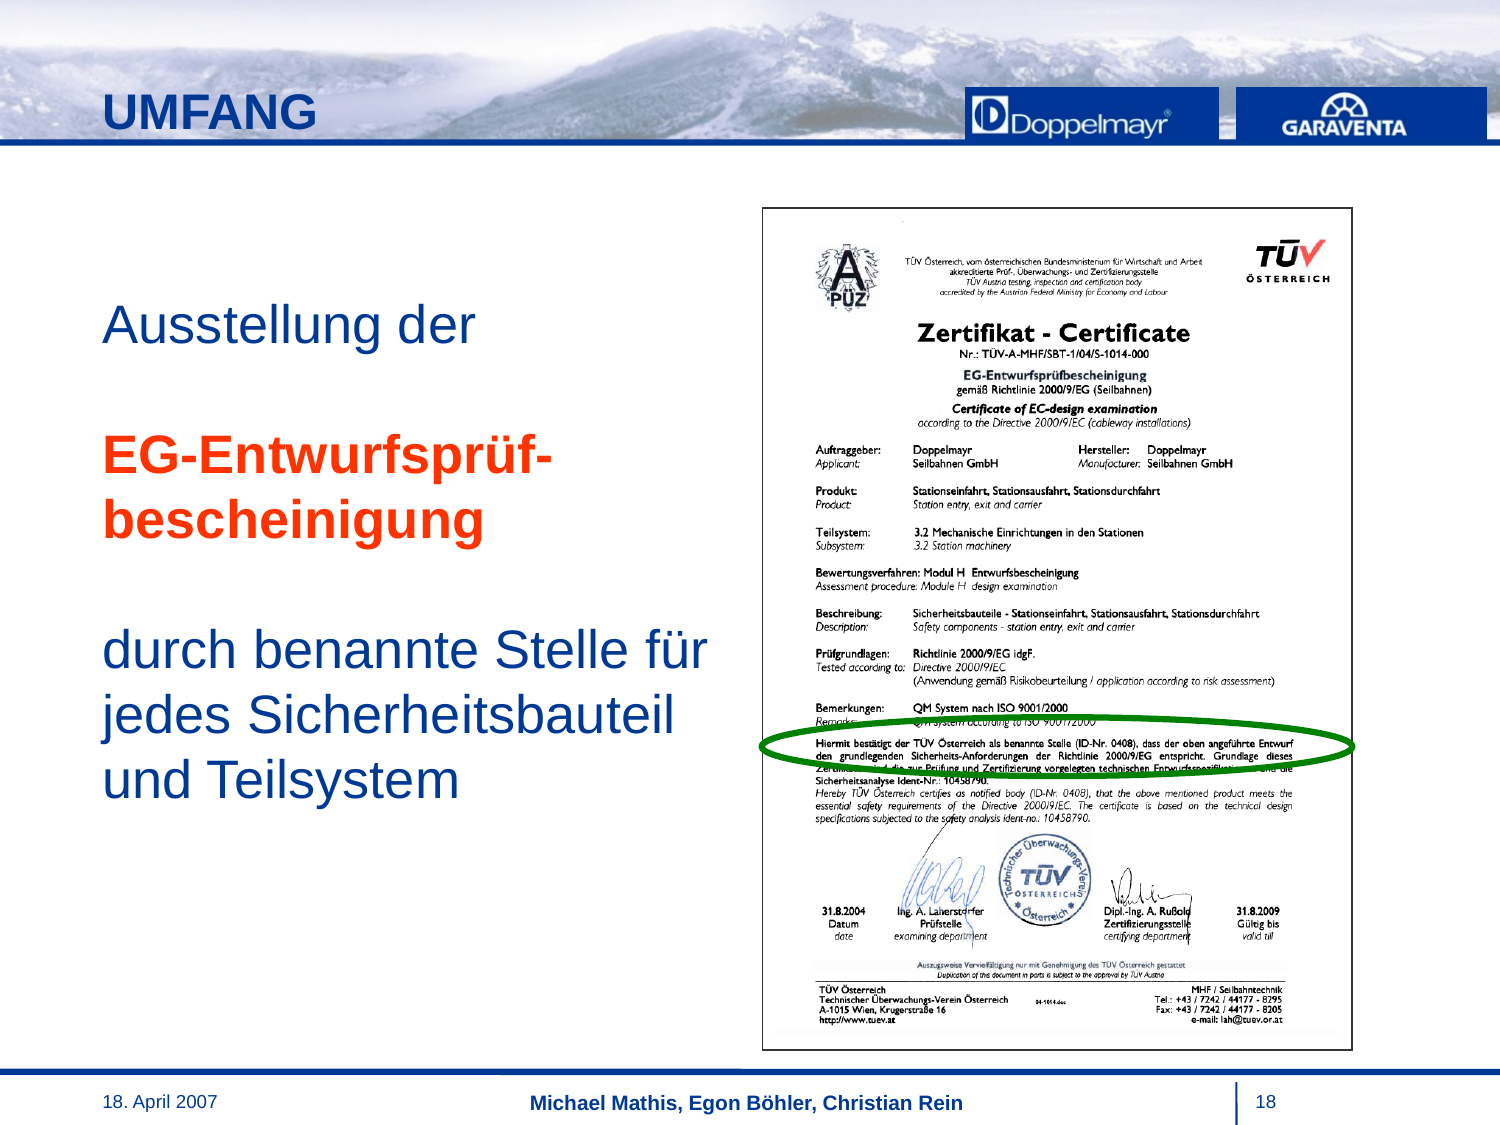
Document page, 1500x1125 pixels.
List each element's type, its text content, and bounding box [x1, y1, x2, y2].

text_box [762, 208, 1353, 745]
text_box [762, 748, 1353, 1050]
picture [0, 0, 1500, 142]
text_box [1338, 737, 1353, 756]
text_box UMFANG [87, 66, 1150, 154]
text_box [761, 738, 774, 755]
picture [774, 219, 1338, 1038]
text_box Ausstellung der EG-Entwurfsprüf- bescheinigung durch benannte Stelle für jedes Sicherheitsbauteil und Teilsystem [87, 287, 739, 811]
